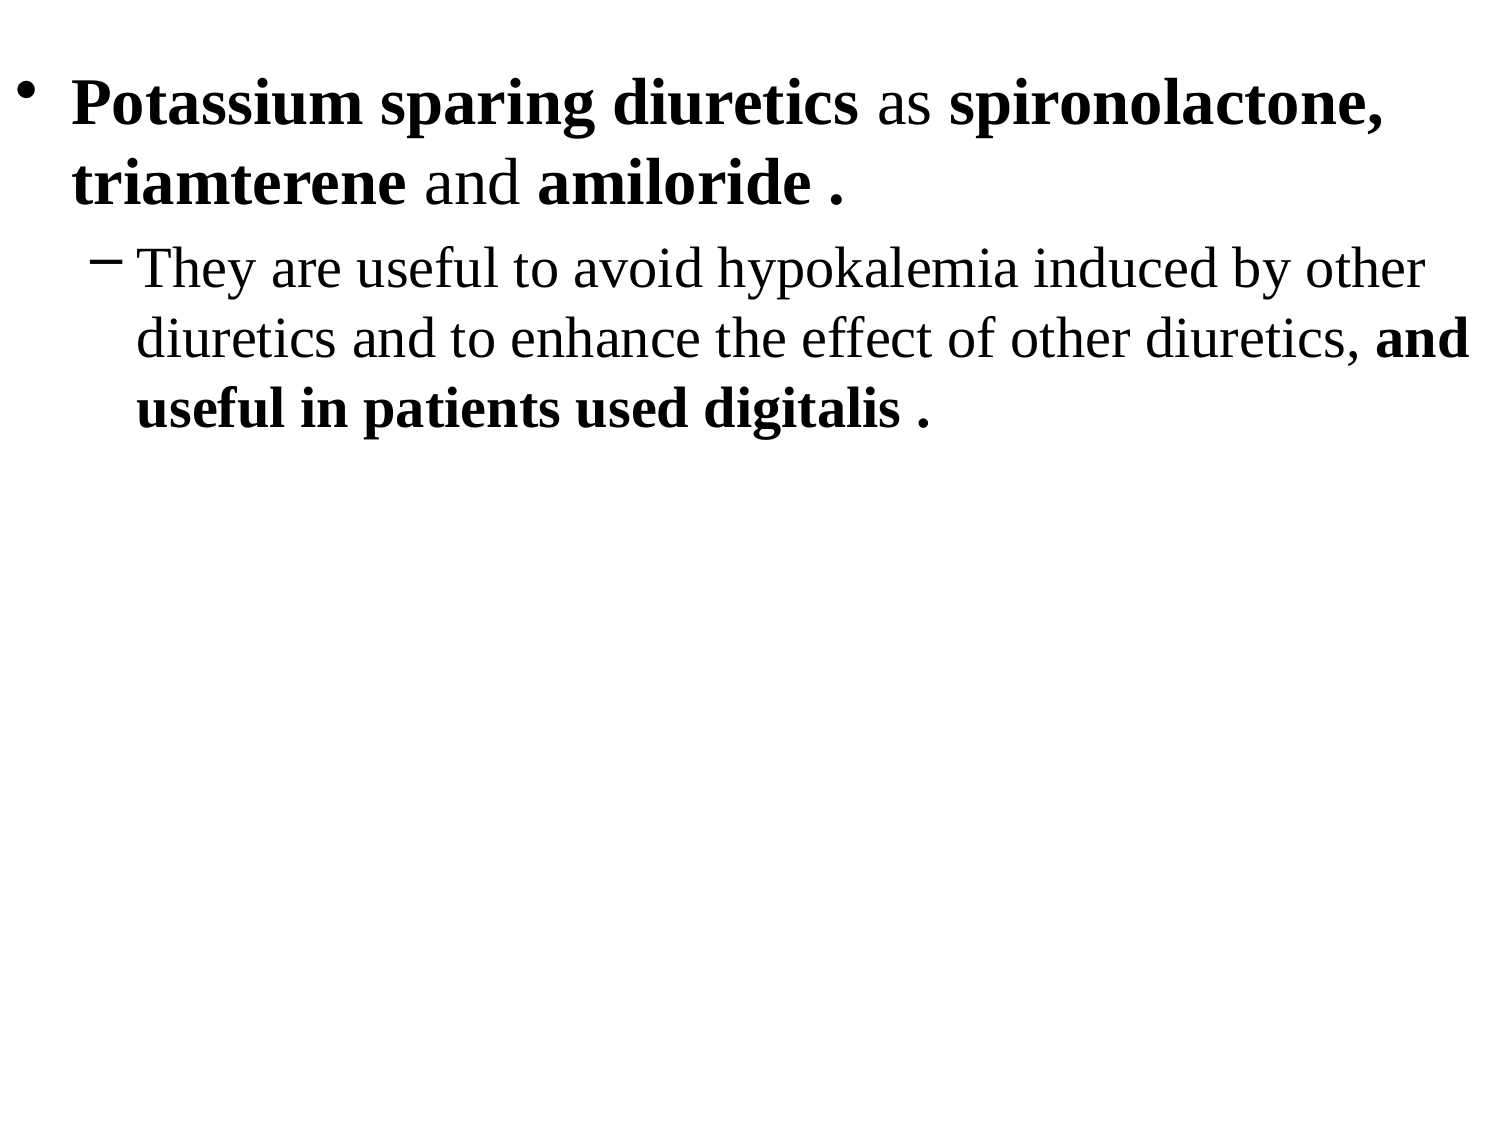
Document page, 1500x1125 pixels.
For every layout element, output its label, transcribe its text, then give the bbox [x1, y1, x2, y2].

list Potassium sparing diuretics as spironolactone, triamterene and amiloride . They are useful to avoid hypokalemia induced by other diuretics and to enhance the effect of other diuretics, and useful in patients used digitalis . [0, 50, 1500, 1075]
